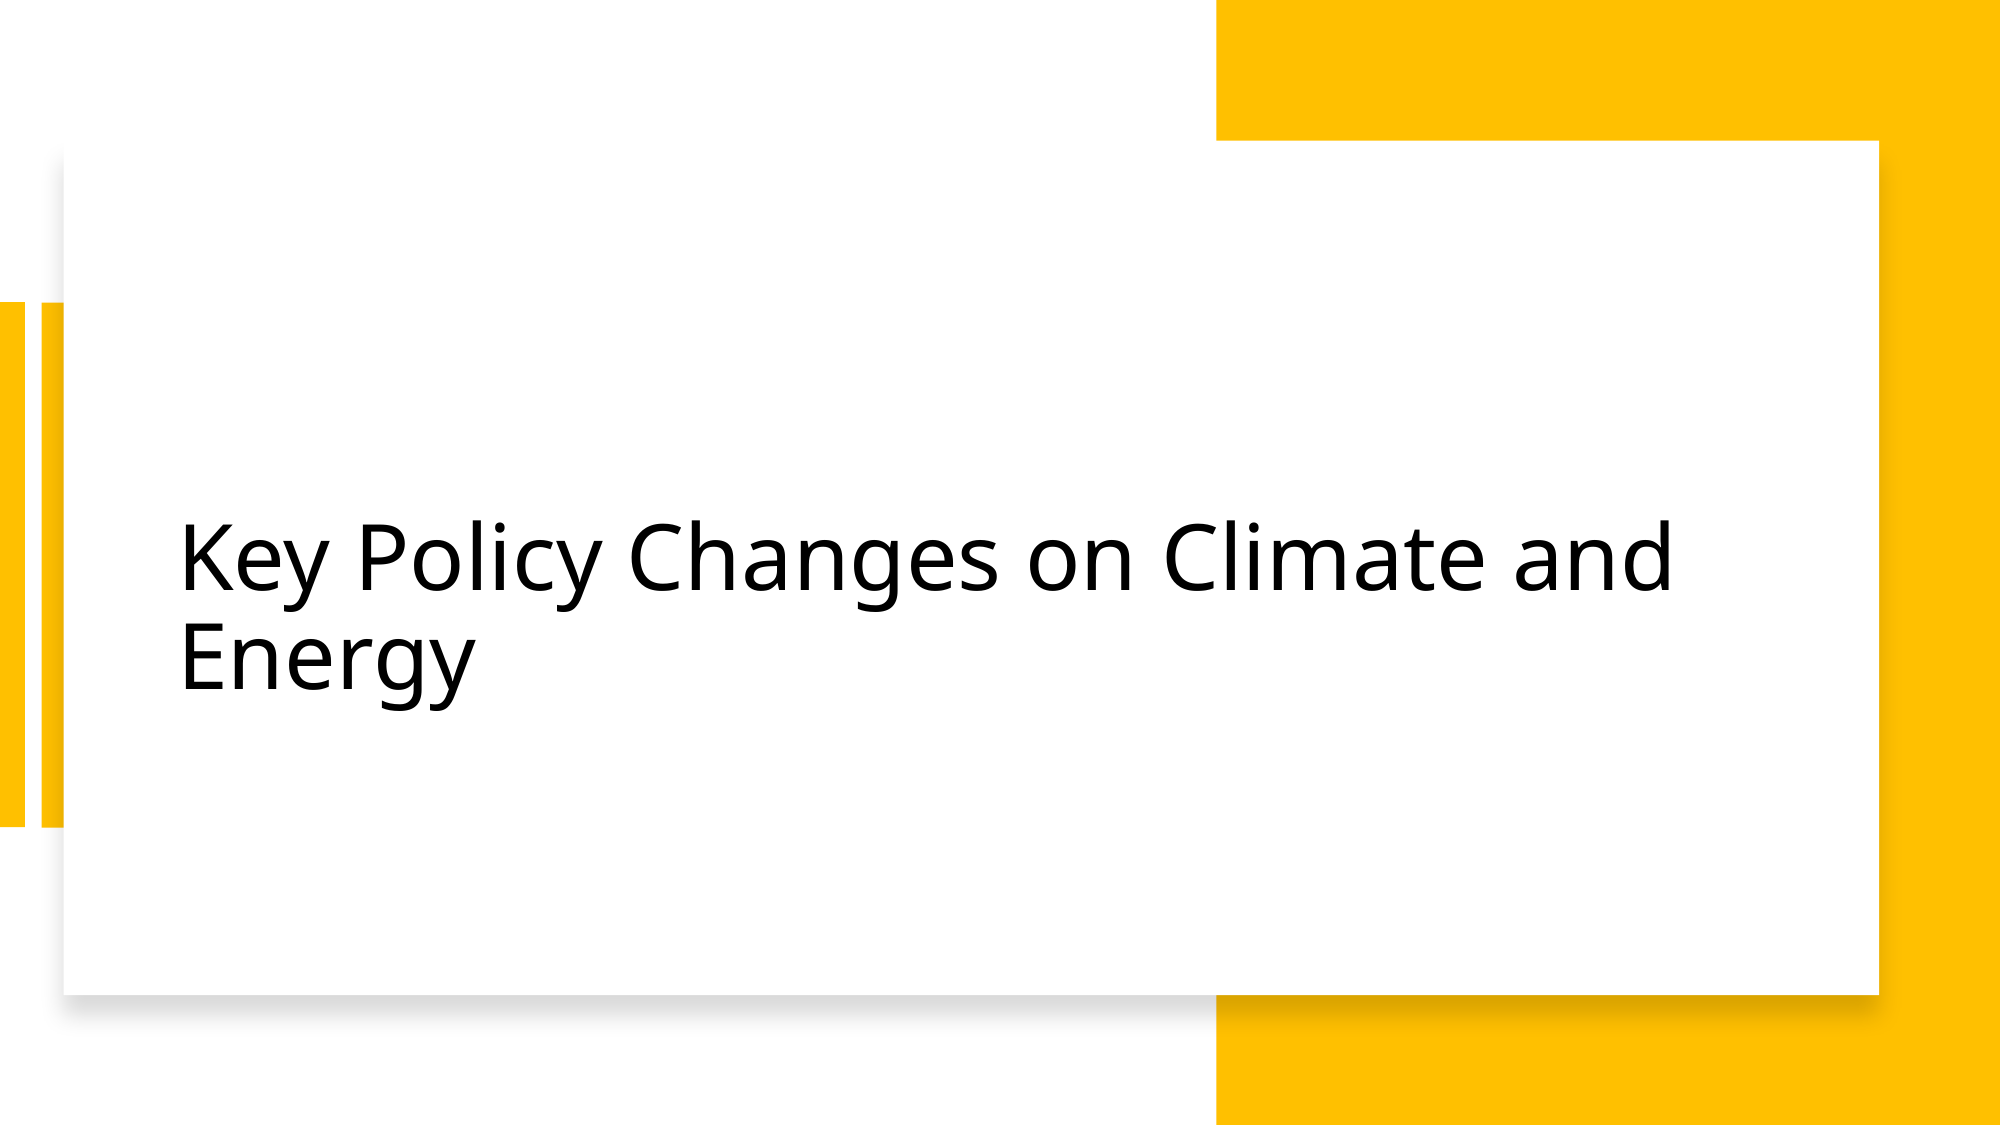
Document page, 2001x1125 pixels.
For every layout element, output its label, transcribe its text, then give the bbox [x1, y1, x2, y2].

text_box [1215, 0, 2000, 1125]
text_box [0, 0, 1215, 1125]
text_box [63, 140, 1880, 996]
text_box [0, 301, 26, 828]
title Key Policy Changes on Climate and Energy [162, 503, 1788, 929]
text_box [41, 302, 53, 829]
